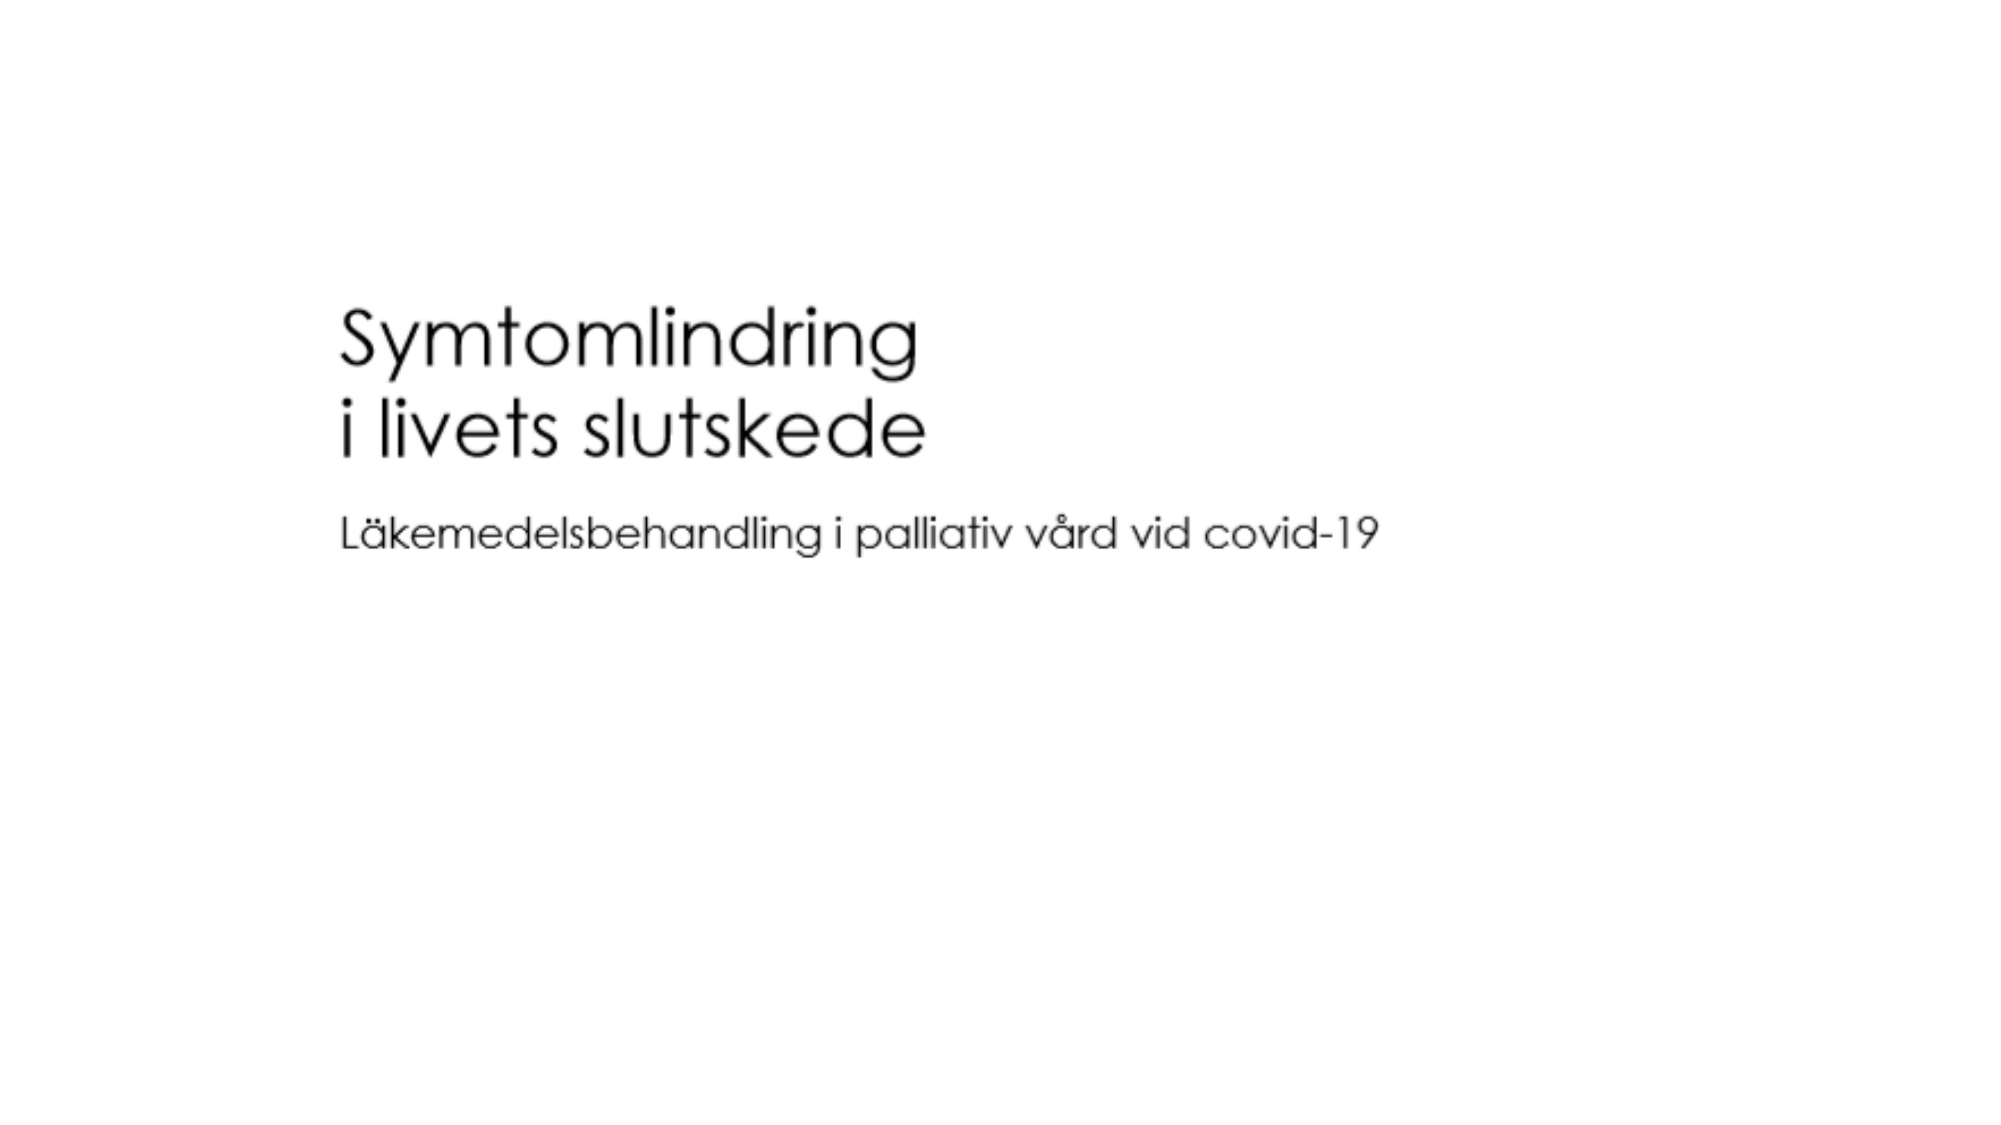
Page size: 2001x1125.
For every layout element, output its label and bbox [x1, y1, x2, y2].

picture [128, 143, 1757, 1021]
